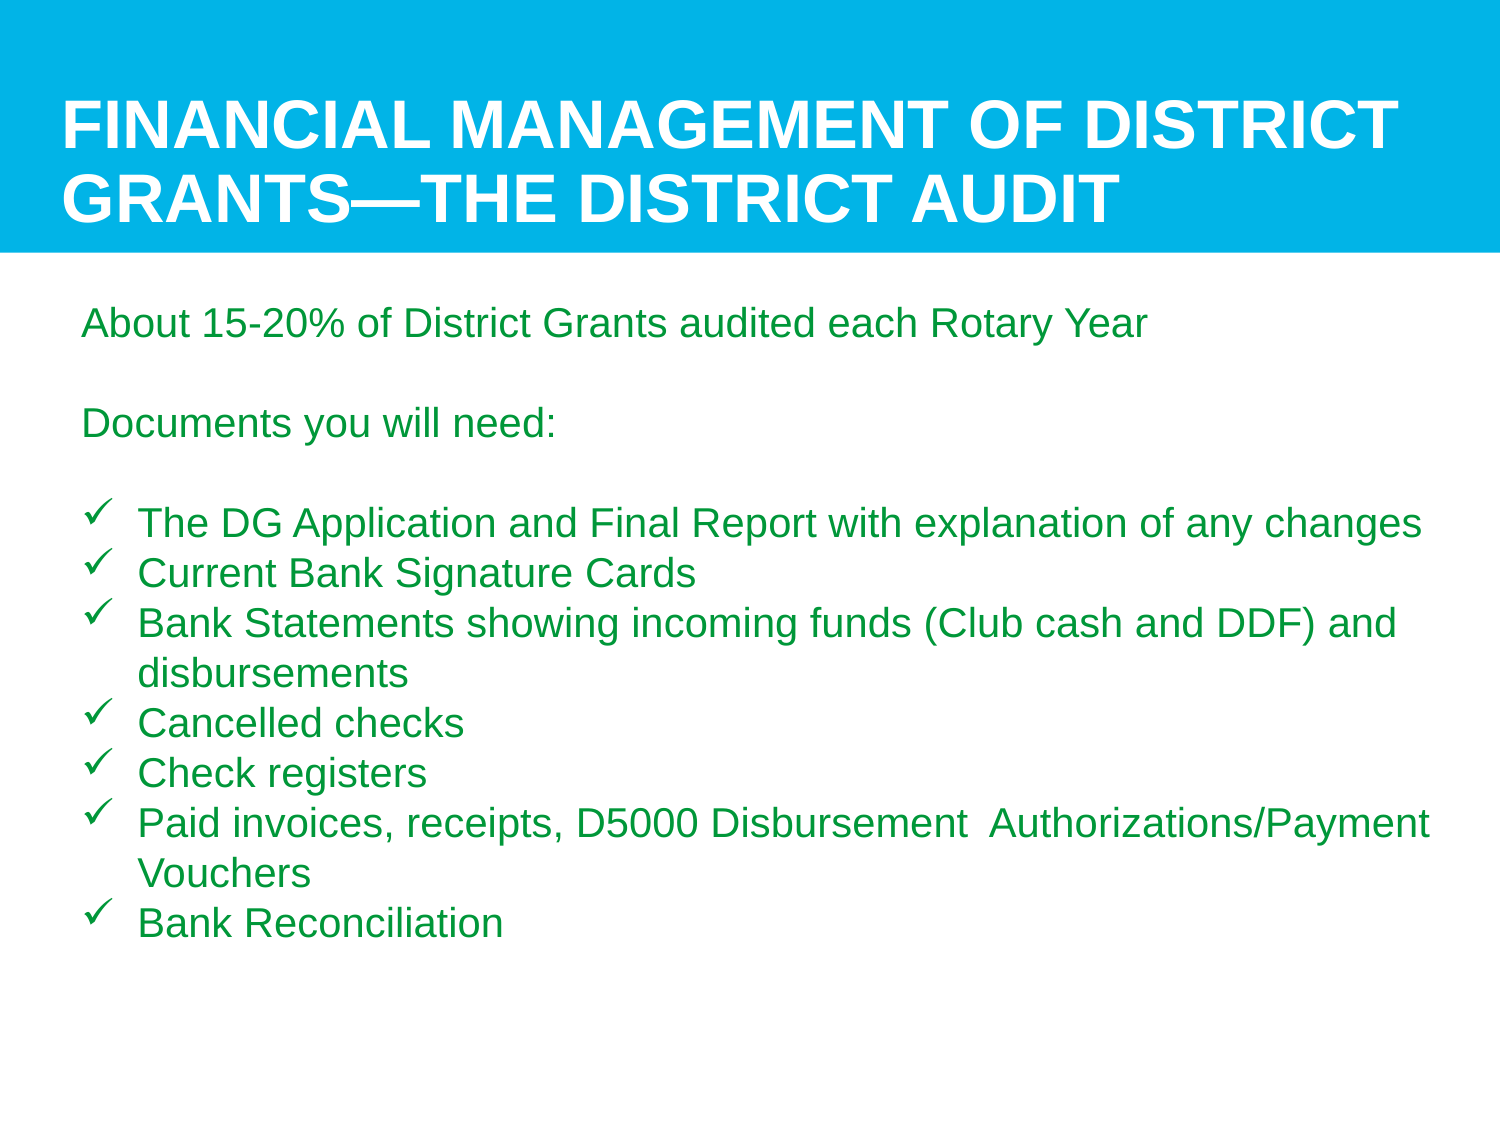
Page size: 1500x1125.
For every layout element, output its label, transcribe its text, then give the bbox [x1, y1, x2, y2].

text_box About 15-20% of District Grants audited each Rotary Year Documents you will need: The DG Application and Final Report with explanation of any changes Current Bank Signature Cards Bank Statements showing incoming funds (Club cash and DDF) and disbursements Cancelled checks Check registers Paid invoices, receipts, D5000 Disbursement Authorizations/Payment Vouchers Bank Reconciliation [66, 287, 1463, 1003]
title FINANCIAL MANAGEMENT of District Grants—the District Audit [46, 0, 1463, 253]
